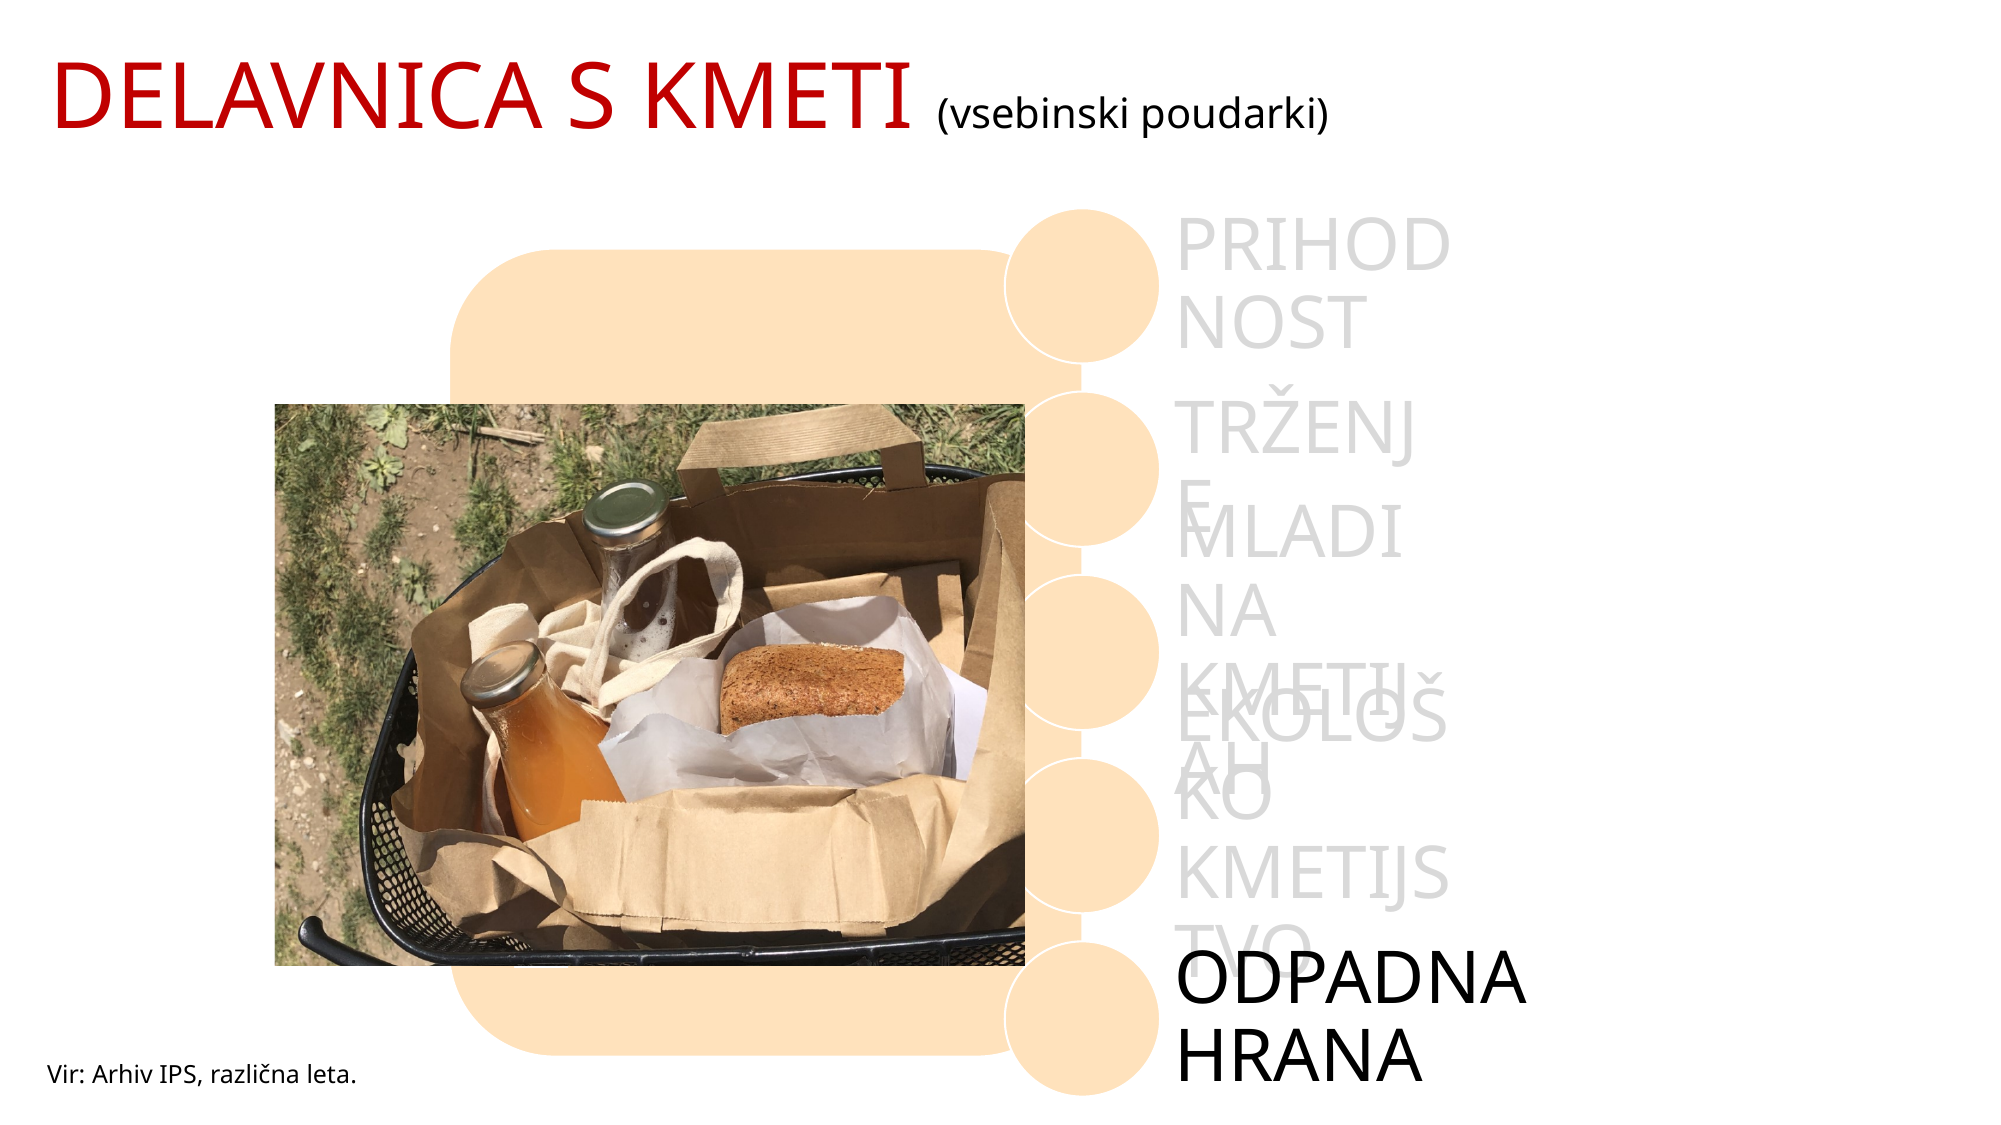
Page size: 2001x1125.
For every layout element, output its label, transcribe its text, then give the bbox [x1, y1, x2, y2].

picture [368, 309, 931, 1060]
picture [275, 404, 357, 966]
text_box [357, 207, 1691, 1097]
text_box Vir: Arhiv IPS, različna leta. [32, 1054, 357, 1097]
title DELAVNICA S KMETI (vsebinski poudarki) [34, 0, 1760, 208]
